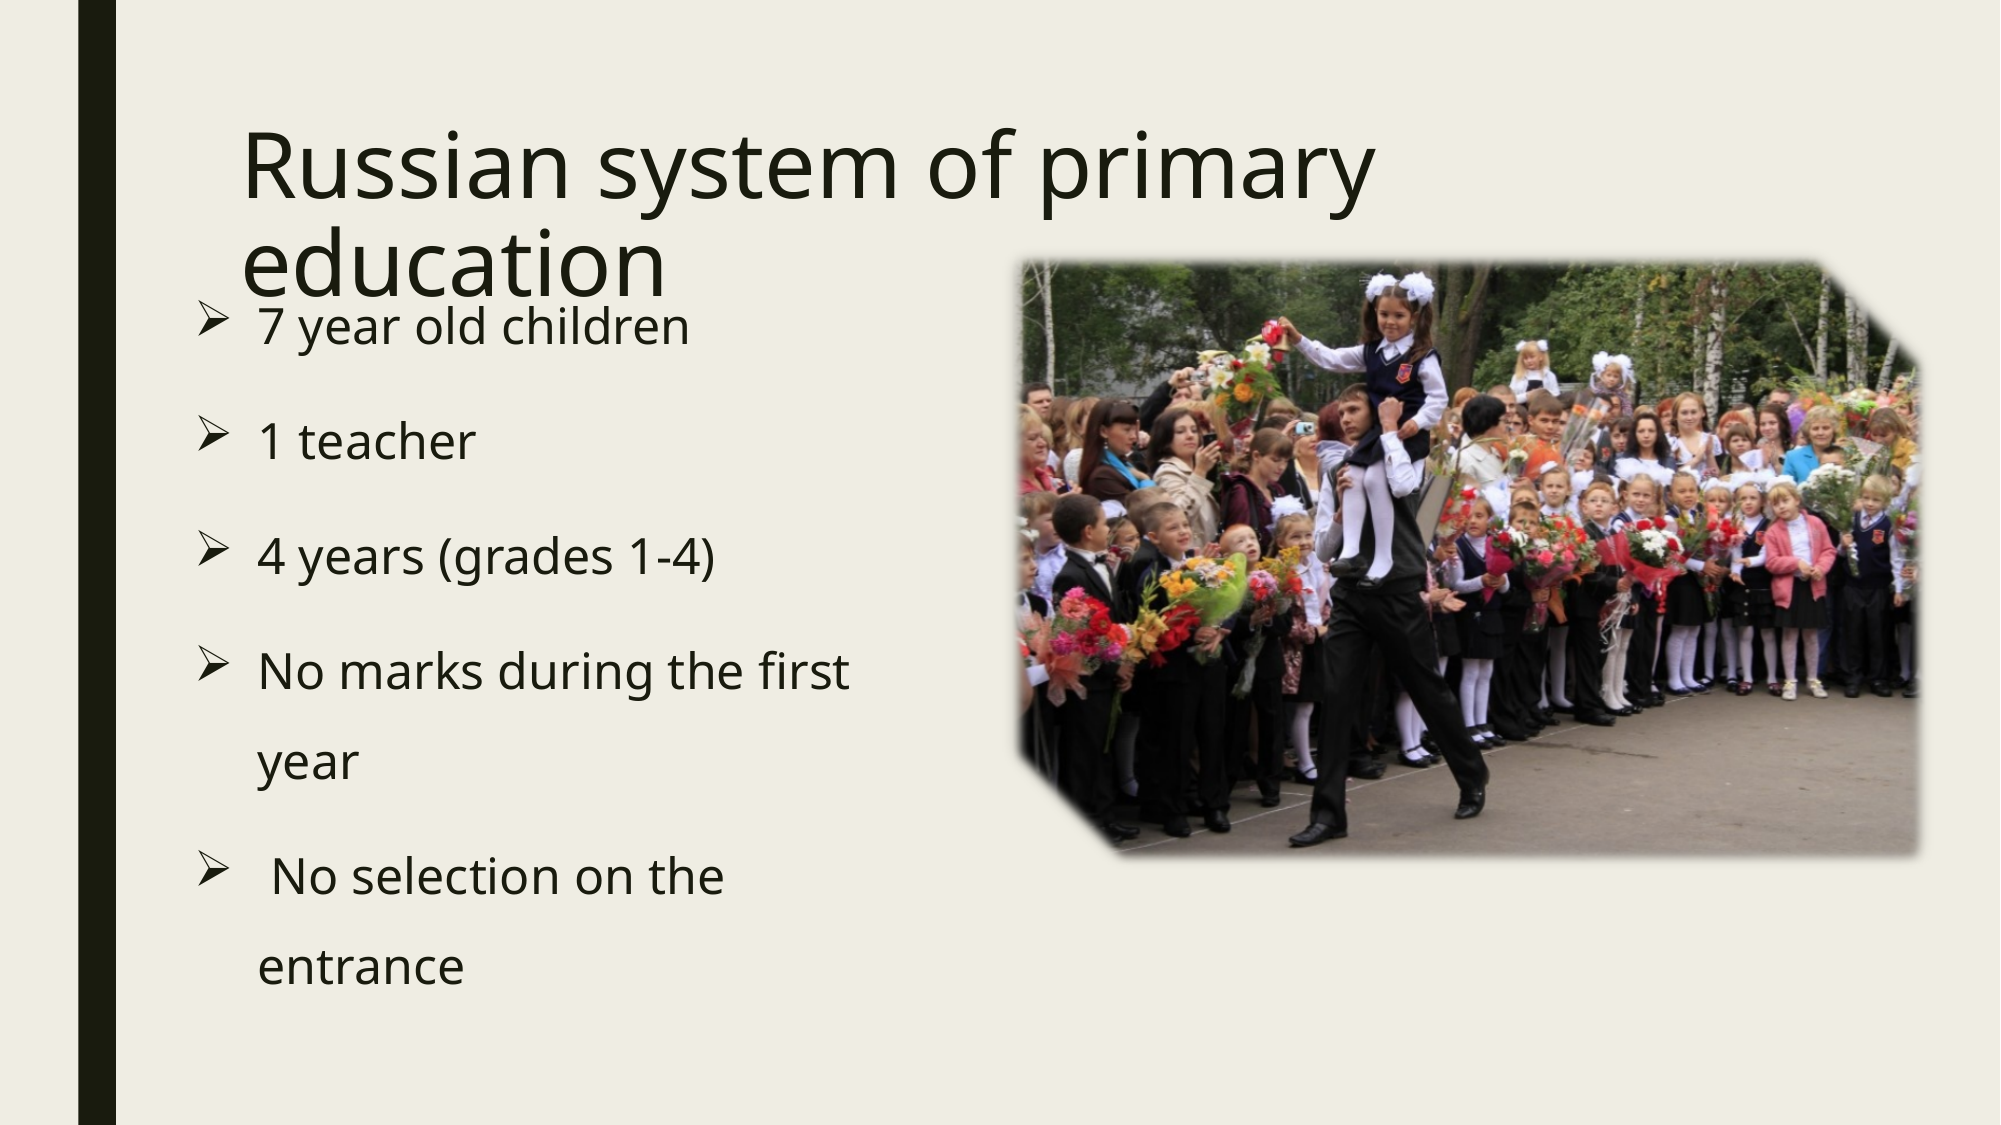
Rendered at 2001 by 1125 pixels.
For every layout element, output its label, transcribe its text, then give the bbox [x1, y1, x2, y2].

title Russian system of primary education [225, 112, 1800, 256]
list 7 year old children 1 teacher 4 years (grades 1-4) No marks during the first year No selection on the entrance [179, 256, 962, 1000]
picture [1012, 255, 1926, 865]
